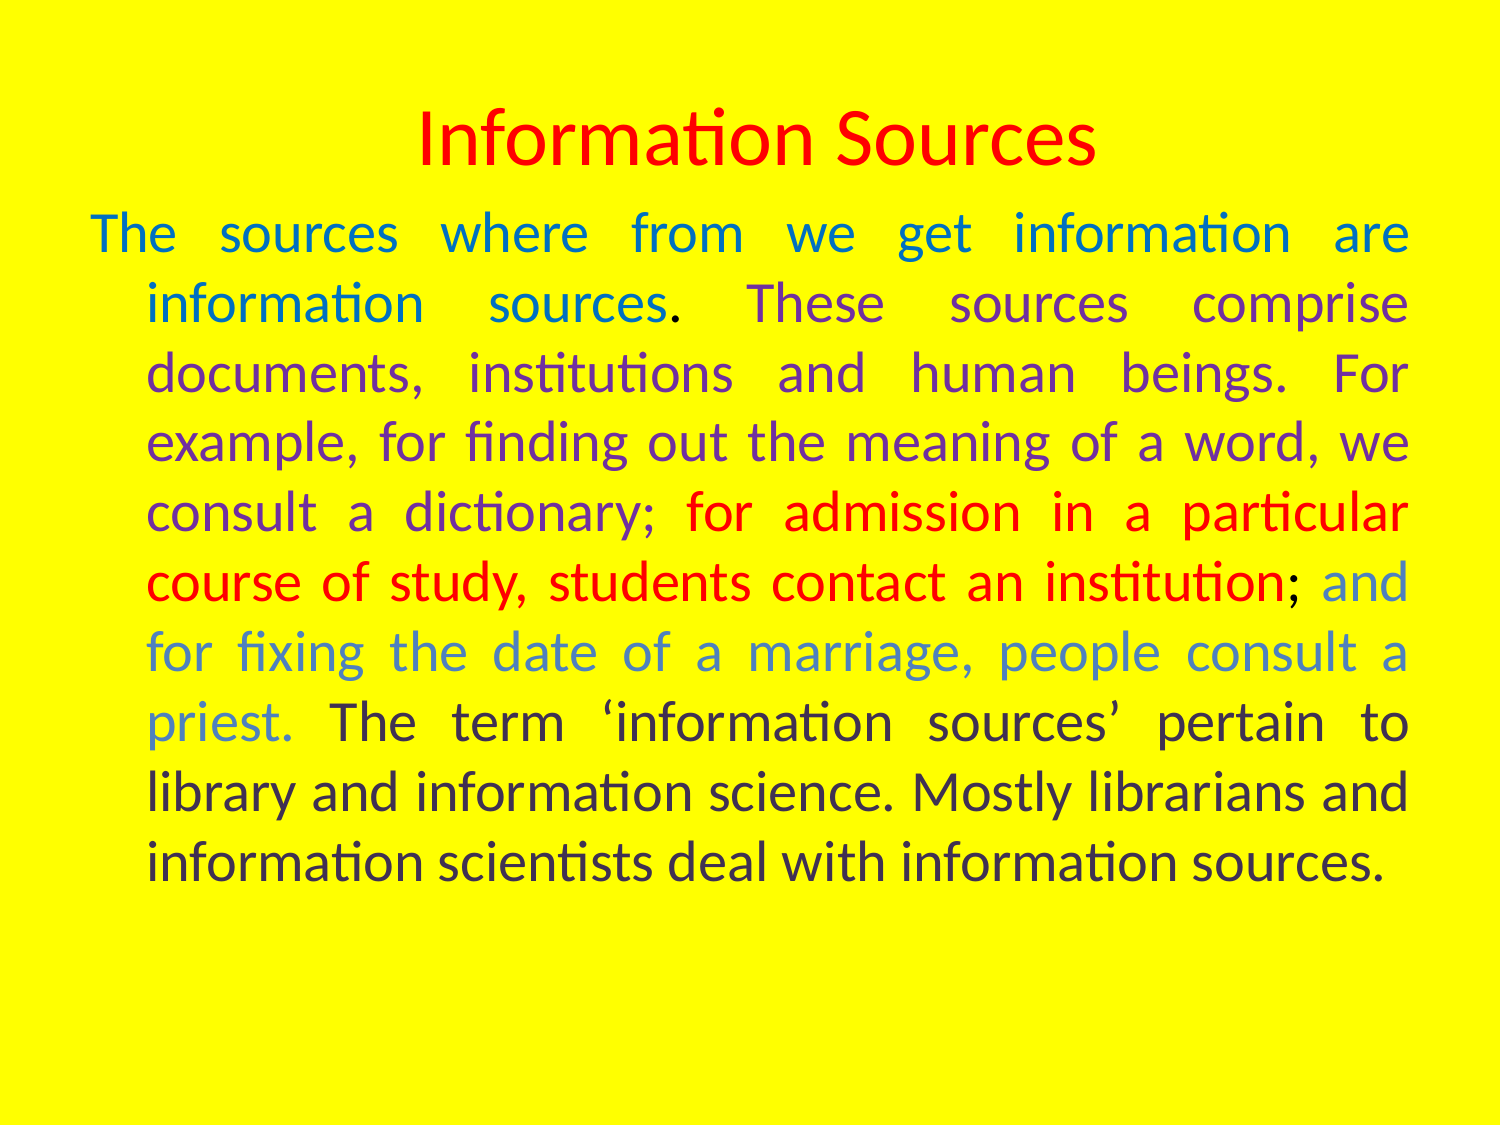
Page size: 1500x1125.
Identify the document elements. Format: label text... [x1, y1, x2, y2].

list Information Sources The sources where from we get information are information sources. These sources comprise documents, institutions and human beings. For example, for finding out the meaning of a word, we consult a dictionary; for admission in a particular course of study, students contact an institution; and for fixing the date of a marriage, people consult a priest. The term ‘information sources’ pertain to library and information science. Mostly librarians and information scientists deal with information sources. [75, 75, 1425, 1075]
